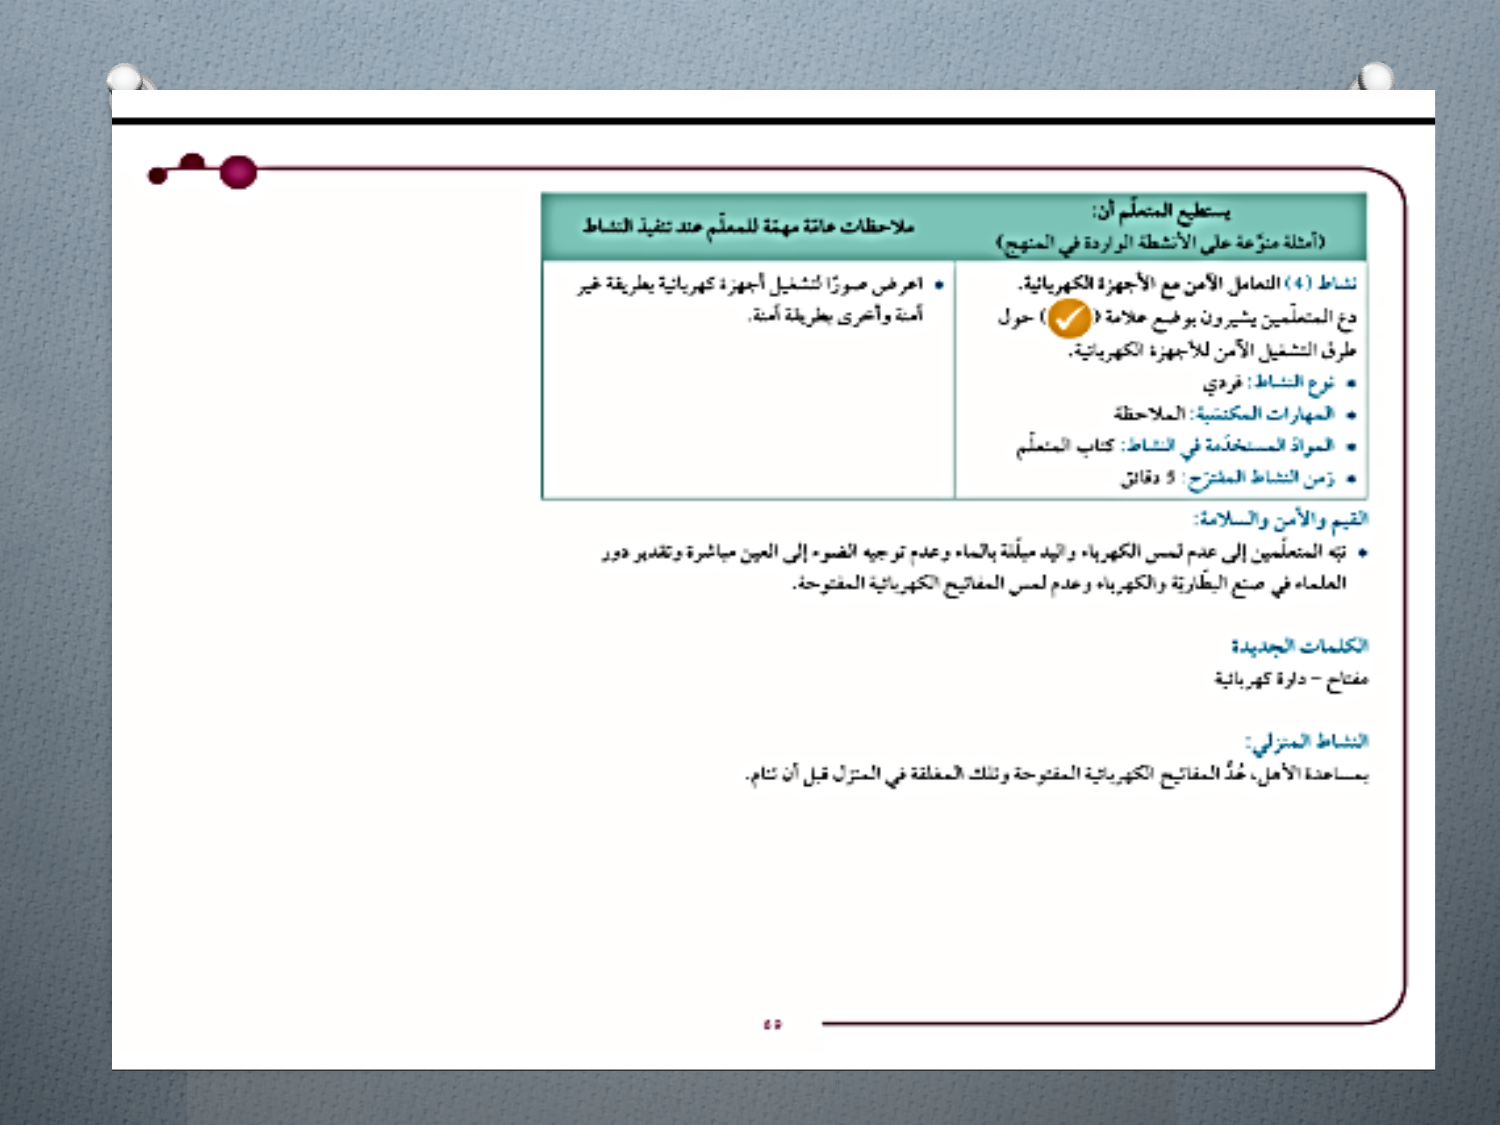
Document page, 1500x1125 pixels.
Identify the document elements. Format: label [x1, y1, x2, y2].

picture [75, 29, 1439, 1071]
